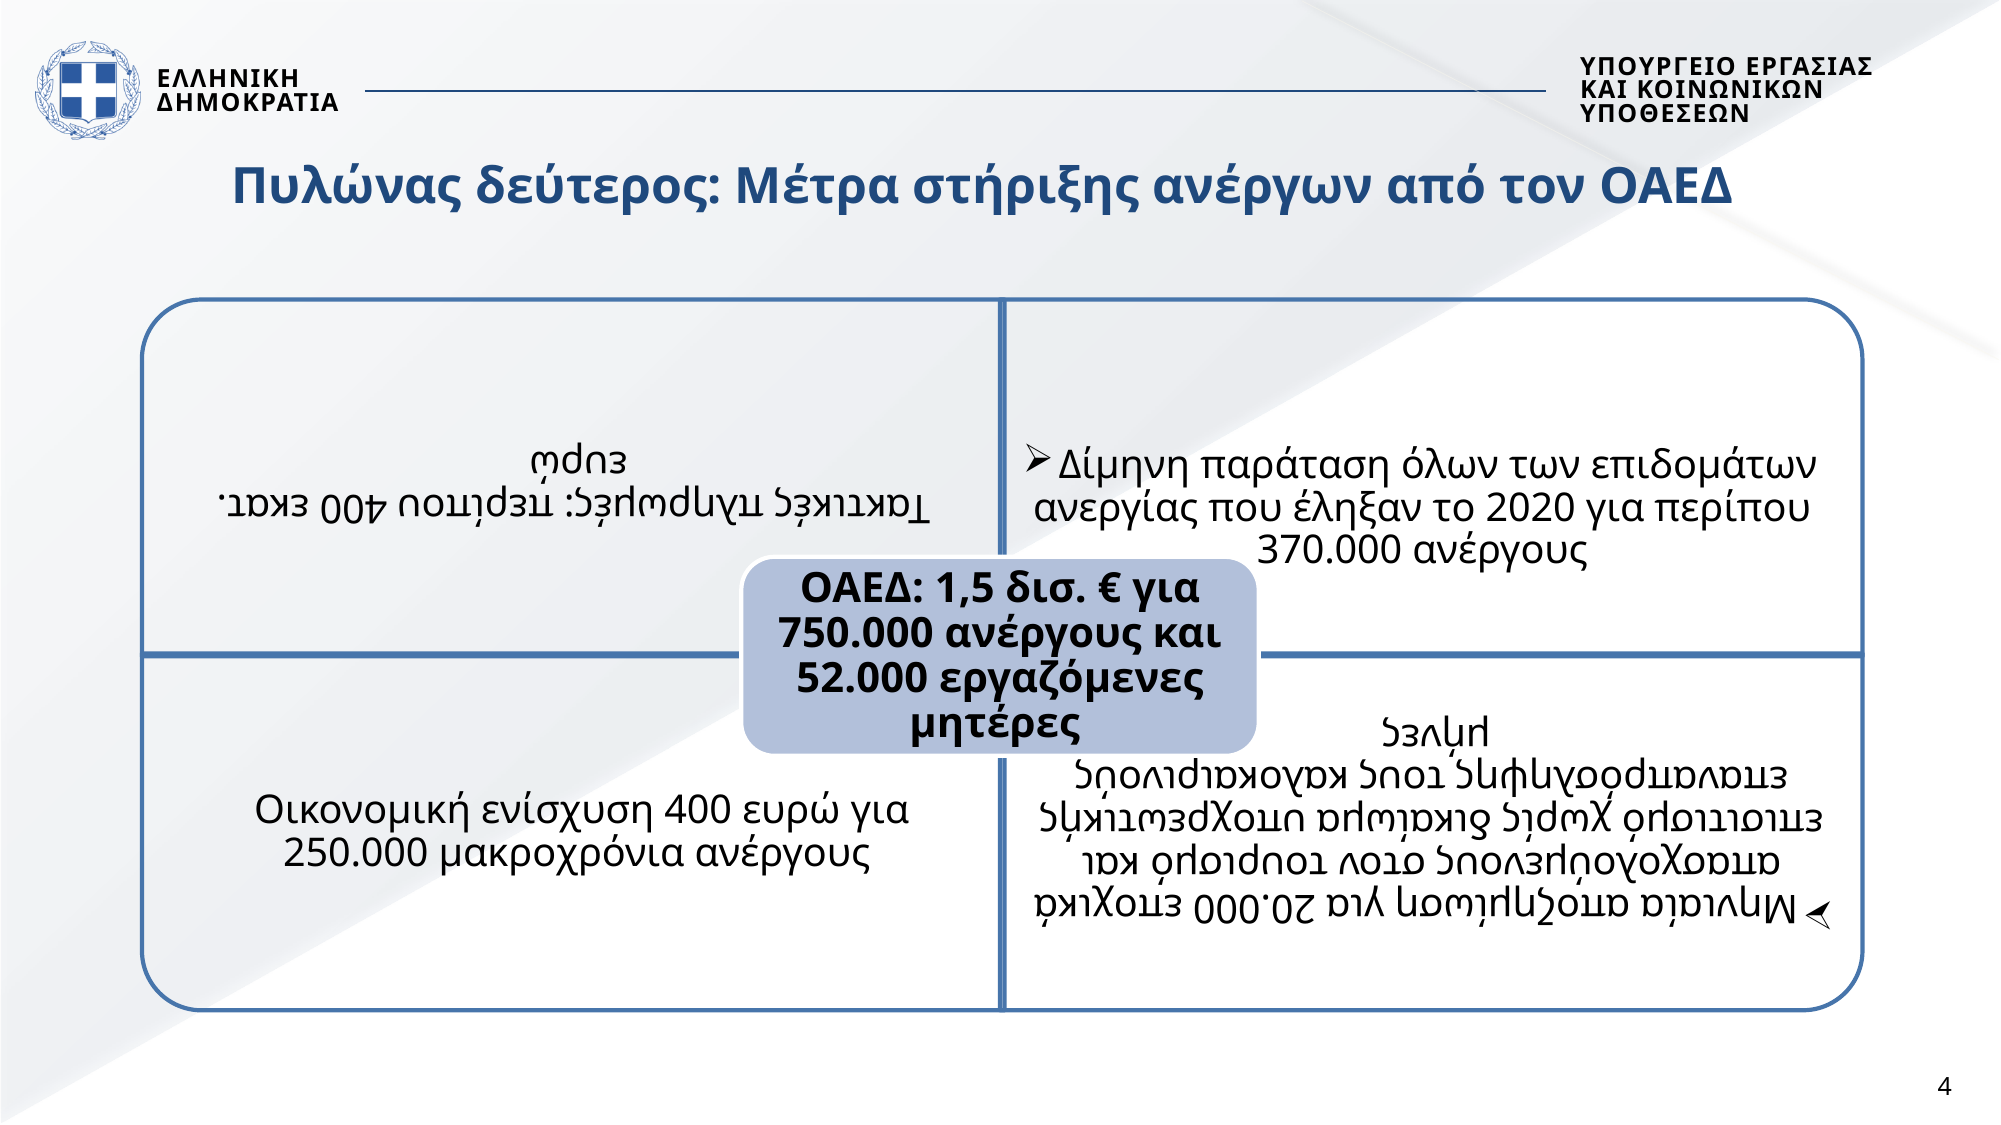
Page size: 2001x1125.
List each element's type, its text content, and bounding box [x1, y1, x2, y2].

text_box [137, 299, 1863, 1014]
text_box ΥΠΟΥΡΓΕΙΟ ΕΡΓΑΣΙΑΣ ΚΑΙ ΚΟΙΝΩΝΙΚΩΝ ΥΠΟΘΕΣΕΩΝ [1565, 48, 1908, 135]
text_box ΕΛΛΗΝΙΚΗ ΔΗΜΟΚΡΑΤΙΑ [144, 60, 419, 124]
text_box Πυλώνας δεύτερος: Μέτρα στήριξης ανέργων από τον ΟΑΕΔ [137, 146, 1863, 287]
picture [35, 41, 141, 140]
slide_number 4 [1889, 1062, 2000, 1113]
